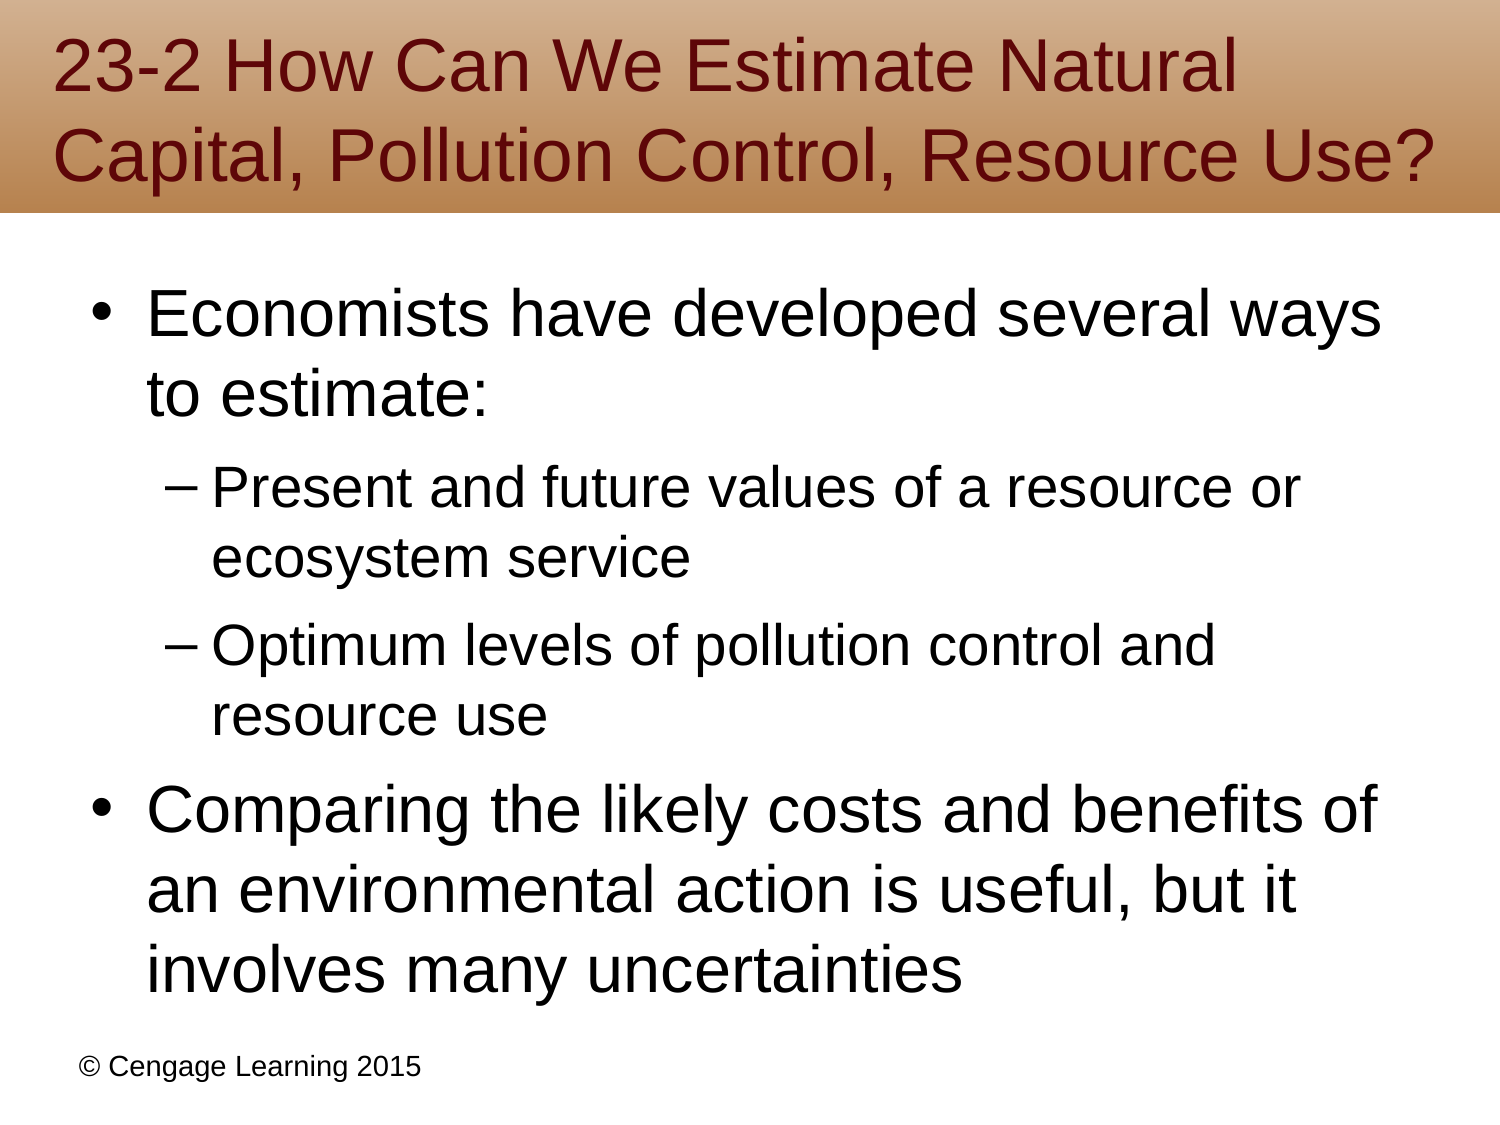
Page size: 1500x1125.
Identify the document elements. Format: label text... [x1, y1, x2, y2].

list Economists have developed several ways to estimate: Present and future values of a resource or ecosystem service Optimum levels of pollution control and resource use Comparing the likely costs and benefits of an environmental action is useful, but it involves many uncertainties [74, 262, 1426, 1101]
title 23-2 How Can We Estimate Natural Capital, Pollution Control, Resource Use? [0, 0, 1500, 213]
